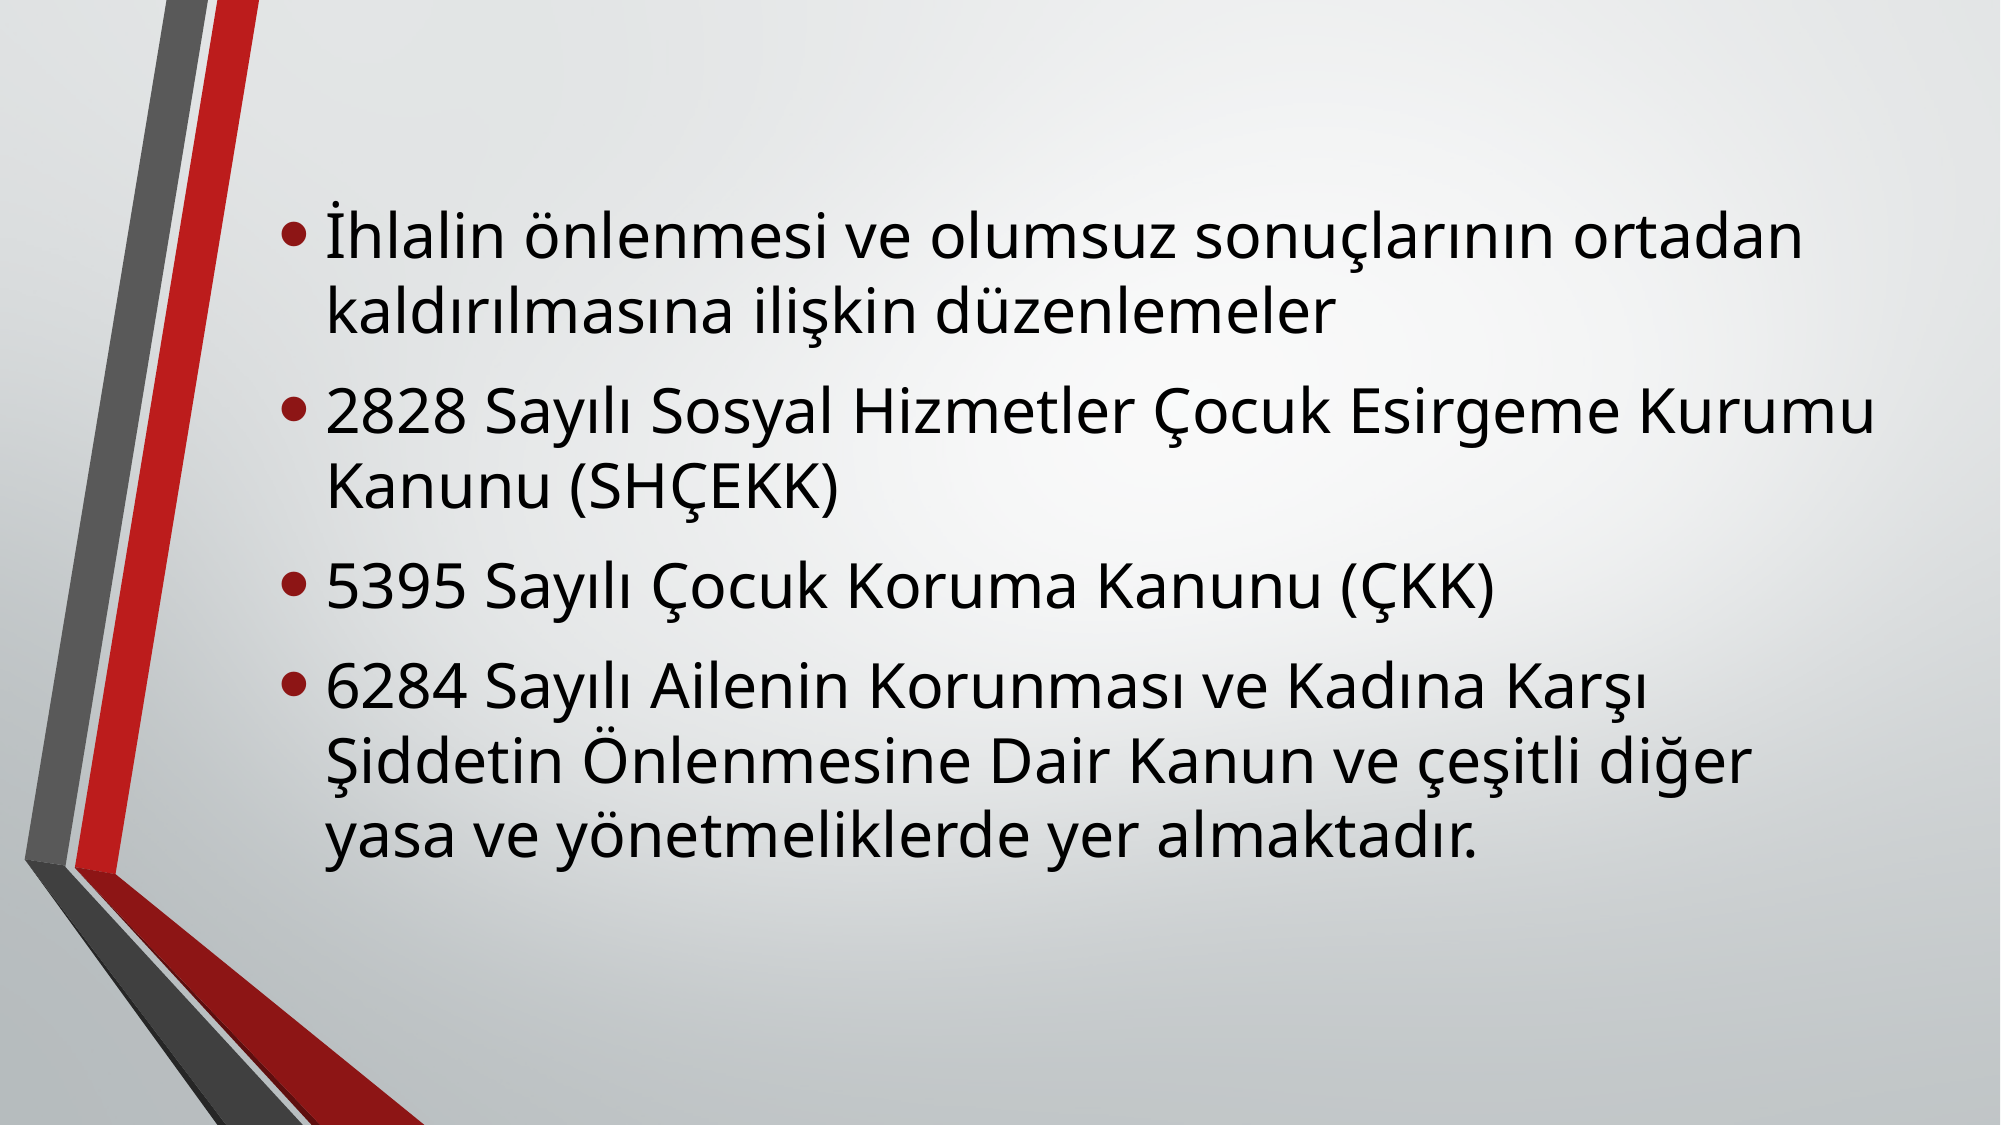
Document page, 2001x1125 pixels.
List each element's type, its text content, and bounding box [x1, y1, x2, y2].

list İhlalin önlenmesi ve olumsuz sonuçlarının ortadan kaldırılmasına ilişkin düzenlemeler 2828 Sayılı Sosyal Hizmetler Çocuk Esirgeme Kurumu Kanunu (SHÇEKK) 5395 Sayılı Çocuk Koruma Kanunu (ÇKK) 6284 Sayılı Ailenin Korunması ve Kadına Karşı Şiddetin Önlenmesine Dair Kanun ve çeşitli diğer yasa ve yönetmeliklerde yer almaktadır. [263, 179, 1903, 888]
